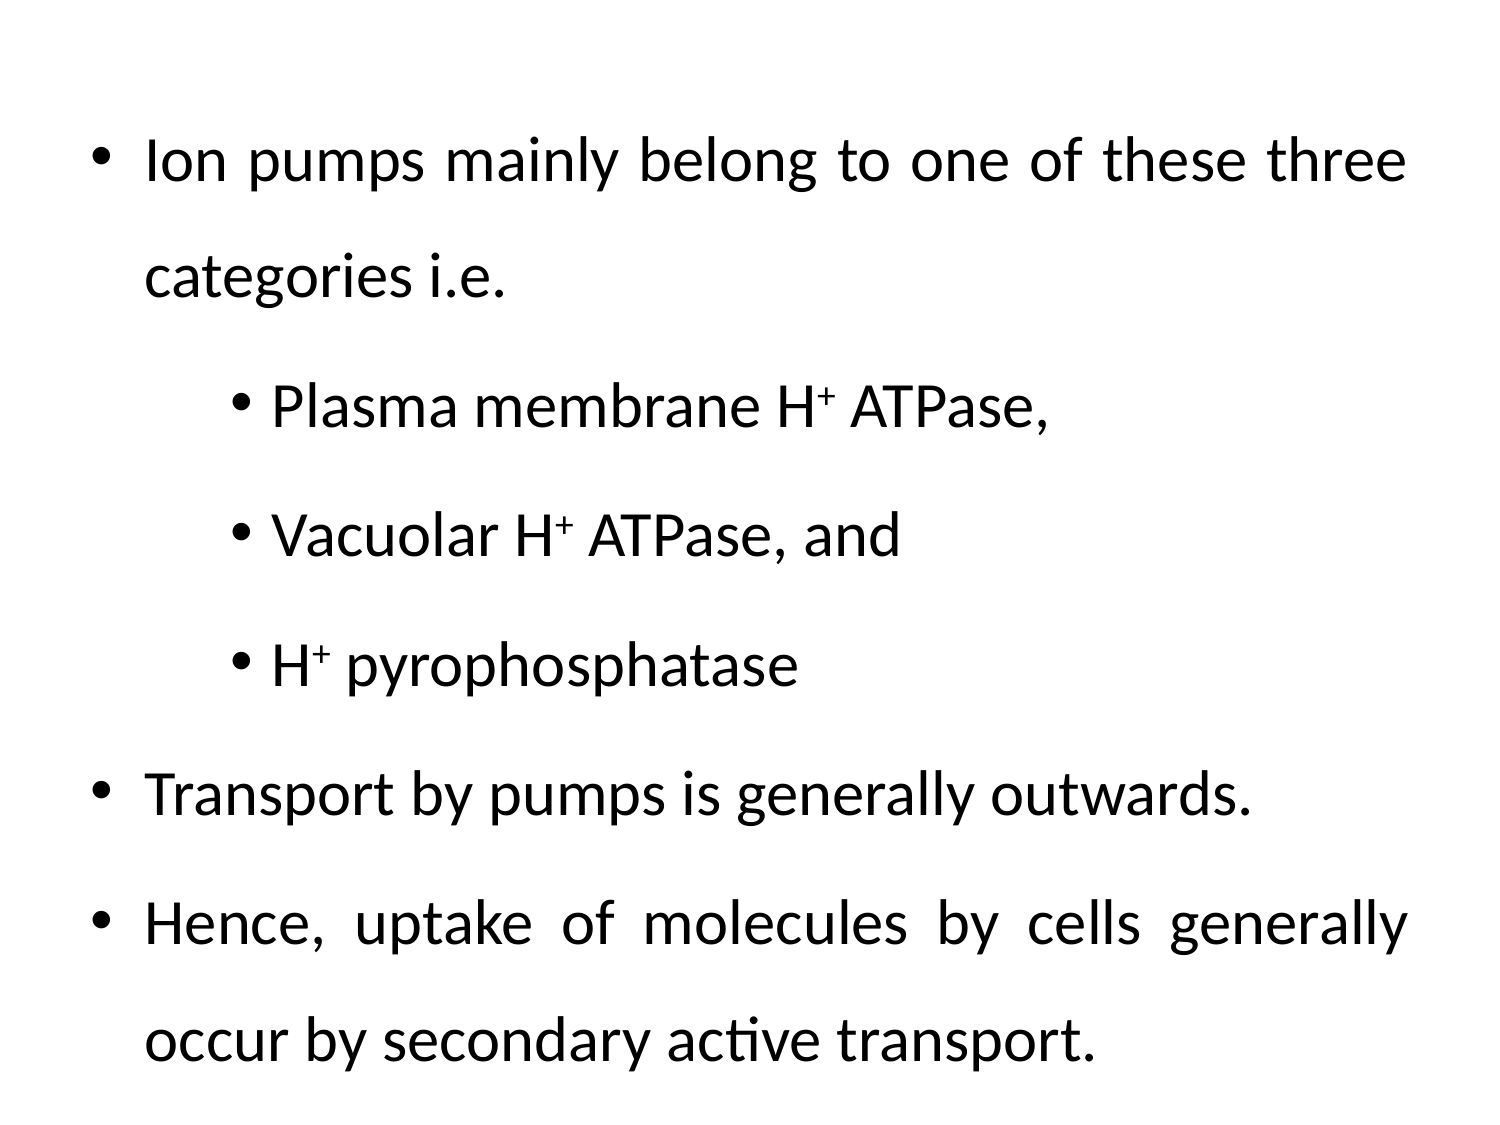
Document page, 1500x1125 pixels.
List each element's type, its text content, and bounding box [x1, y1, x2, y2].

list Ion pumps mainly belong to one of these three categories i.e. Plasma membrane H+ ATPase, Vacuolar H+ ATPase, and H+ pyrophosphatase Transport by pumps is generally outwards. Hence, uptake of molecules by cells generally occur by secondary active transport. [75, 70, 1425, 1090]
